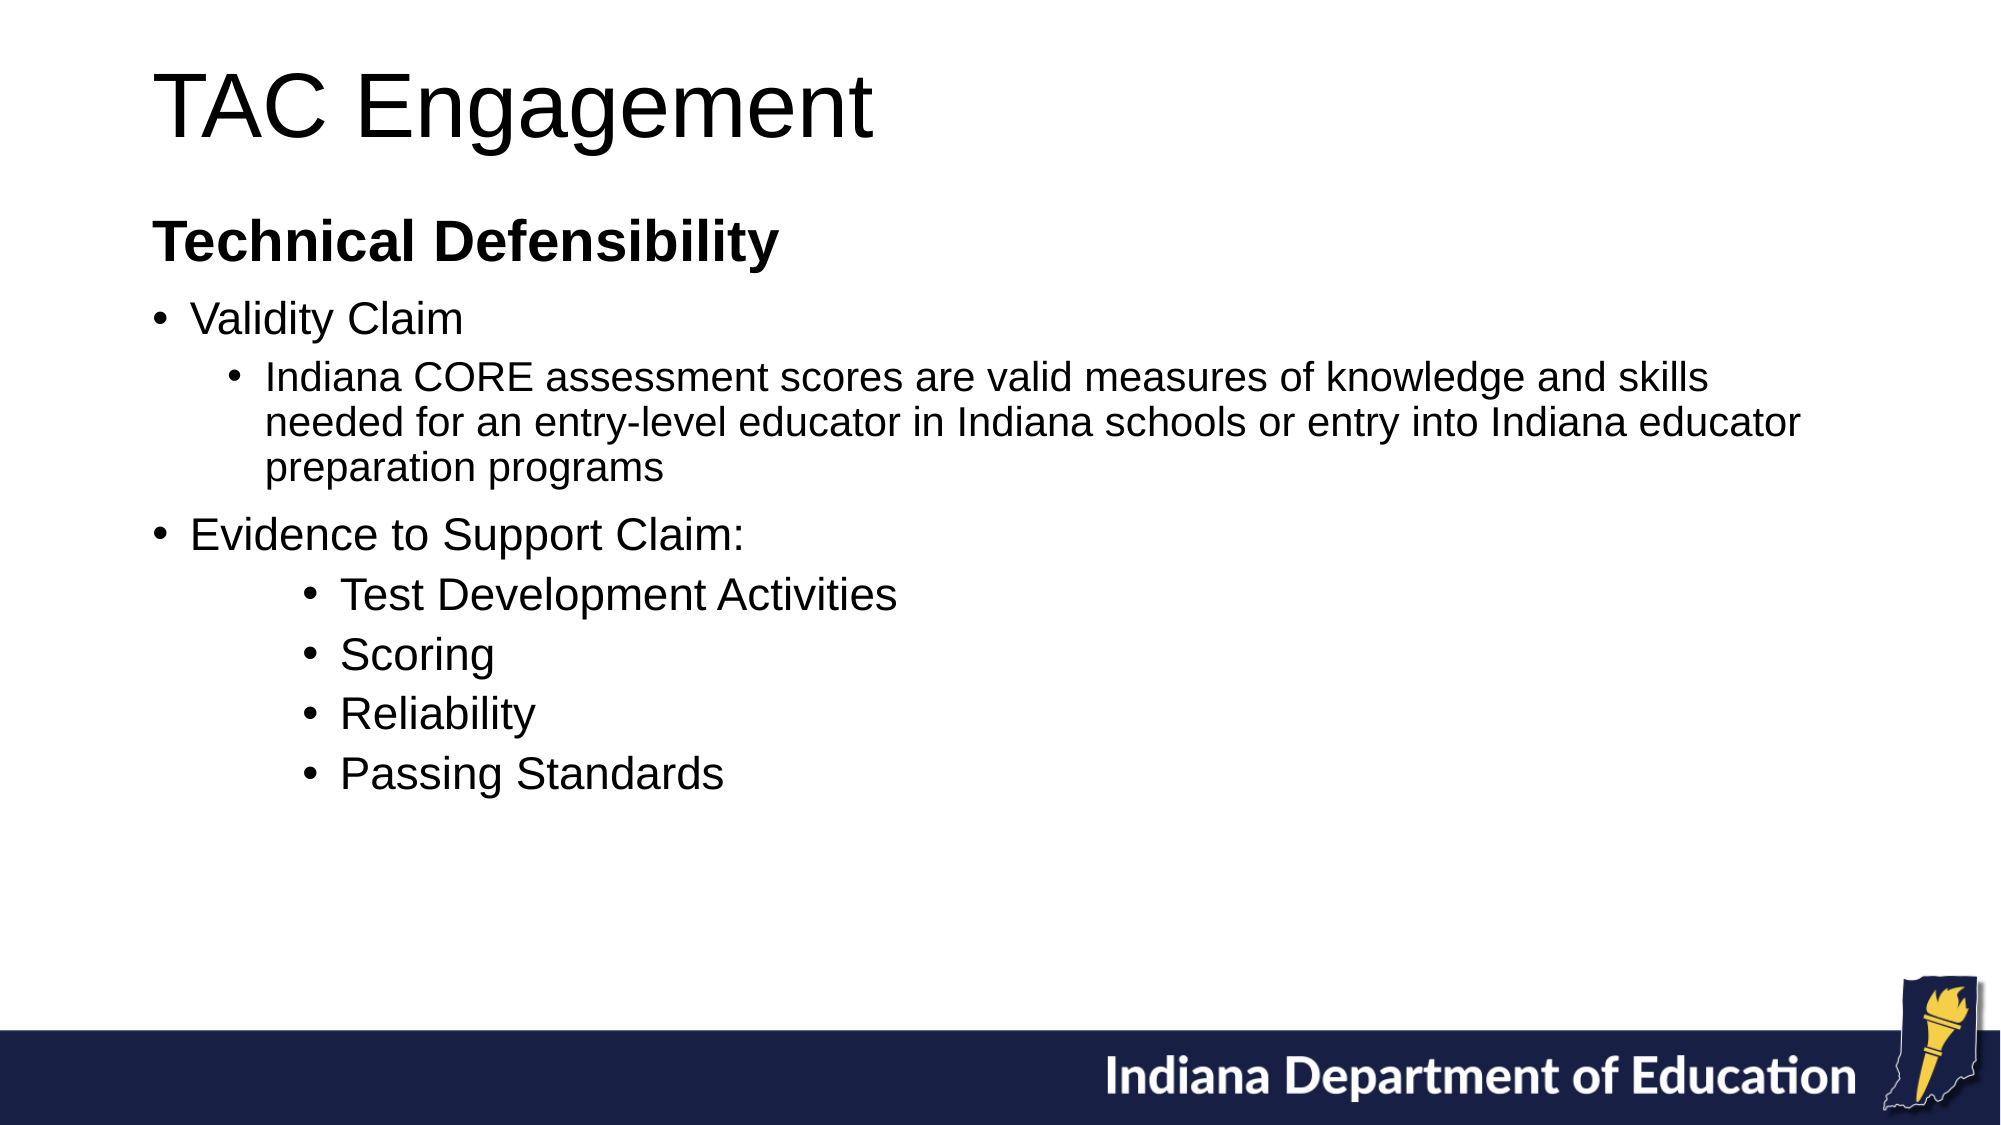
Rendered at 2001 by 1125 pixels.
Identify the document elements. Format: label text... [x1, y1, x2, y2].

title TAC Engagement [137, 0, 1863, 204]
list Technical Defensibility Validity Claim Indiana CORE assessment scores are valid measures of knowledge and skills needed for an entry-level educator in Indiana schools or entry into Indiana educator preparation programs Evidence to Support Claim: Test Development Activities Scoring Reliability Passing Standards [137, 204, 1863, 1010]
picture [0, 0, 2001, 1125]
